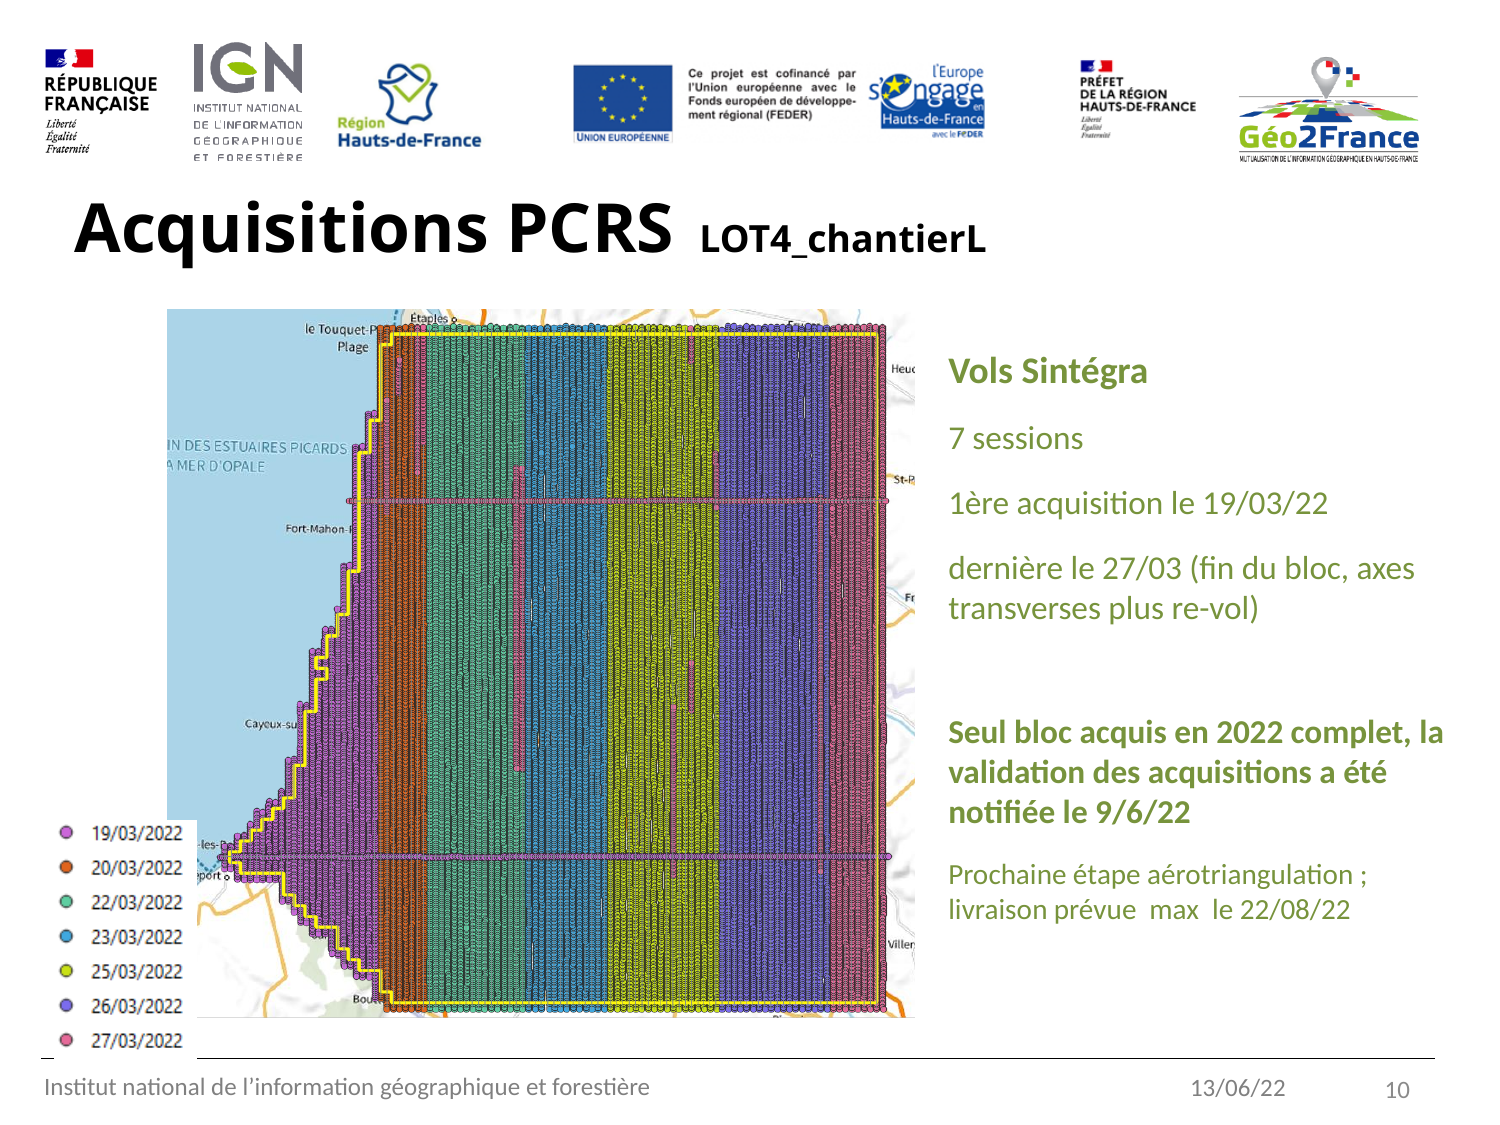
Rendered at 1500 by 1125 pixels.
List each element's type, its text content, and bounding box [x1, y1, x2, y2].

picture [54, 309, 915, 1059]
picture [1223, 45, 1437, 166]
text_box Vols Sintégra 7 sessions 1ère acquisition le 19/03/22 dernière le 27/03 (fin du bloc, axes transverses plus re-vol) Seul bloc acquis en 2022 complet, la validation des acquisitions a été notifiée le 9/6/22 Prochaine étape aérotriangulation ; livraison prévue max le 22/08/22 [933, 338, 1473, 933]
text_box 13/06/22 [1175, 1066, 1363, 1110]
text_box Acquisitions PCRS LOT4_chantierL [0, 148, 1335, 303]
picture [329, 49, 1207, 149]
text_box Institut national de l’information géographique et forestière [29, 1062, 678, 1108]
picture [17, 18, 302, 233]
slide_number 10 [1074, 1066, 1425, 1119]
